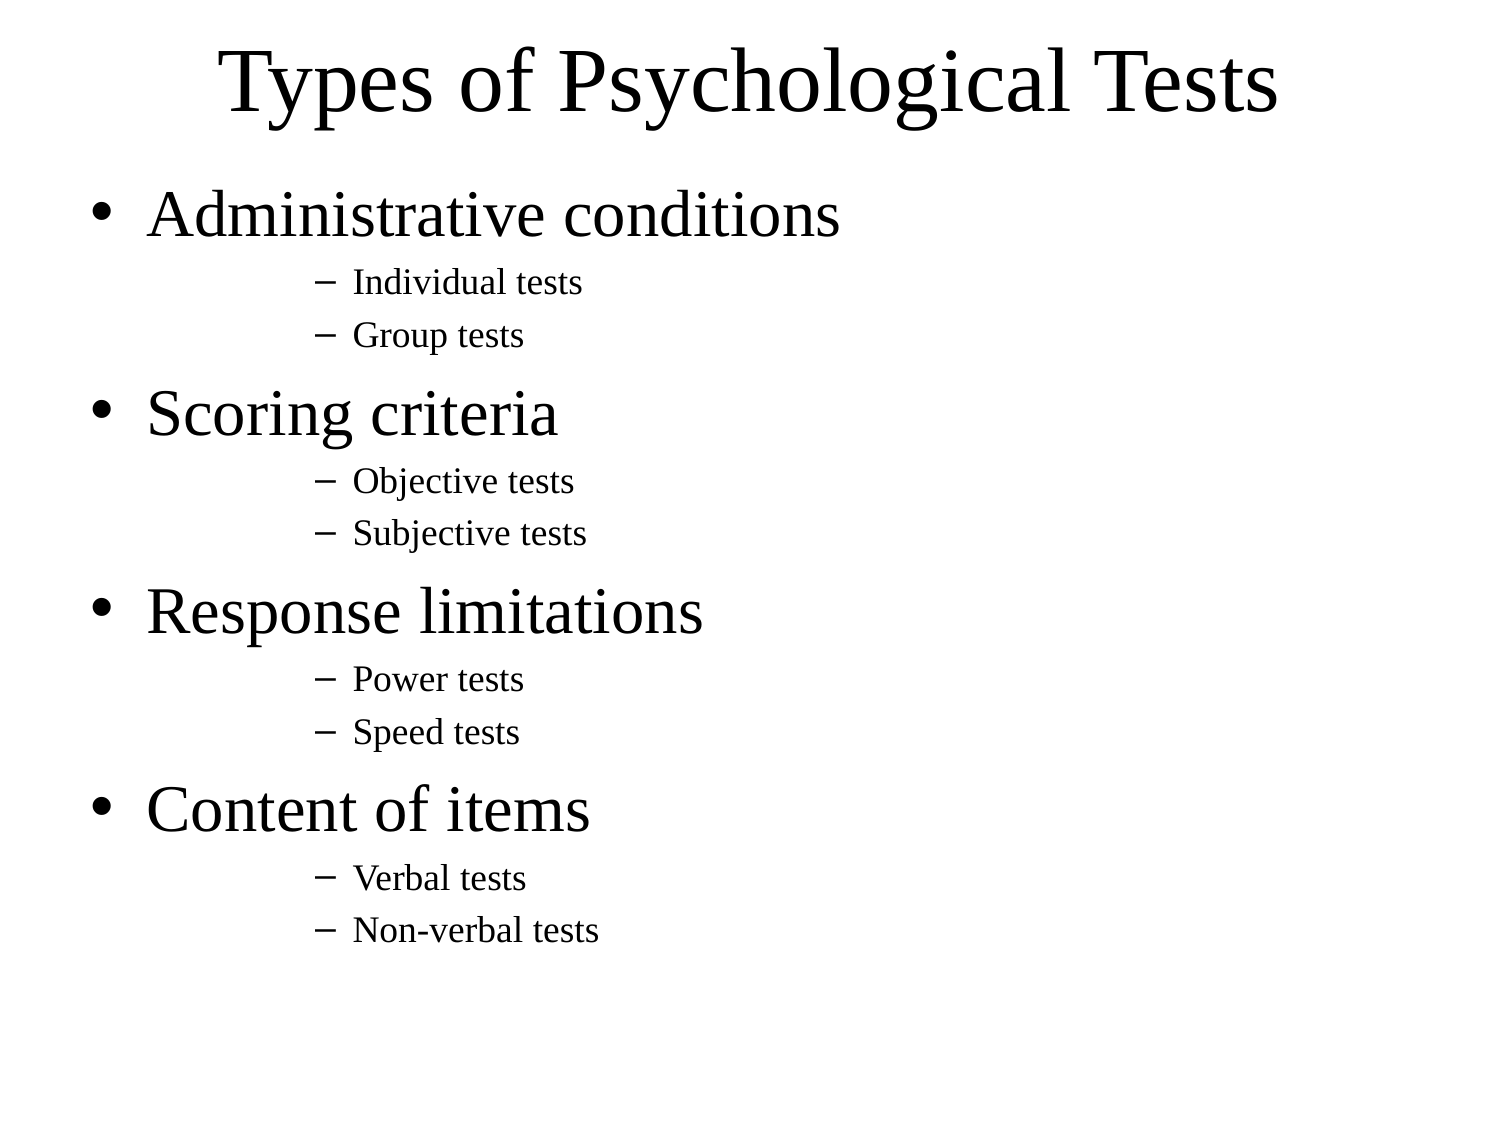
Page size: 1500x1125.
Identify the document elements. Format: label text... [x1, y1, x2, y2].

title Types of Psychological Tests [0, 0, 1500, 150]
list Administrative conditions Individual tests Group tests Scoring criteria Objective tests Subjective tests Response limitations Power tests Speed tests Content of items Verbal tests Non-verbal tests [75, 162, 1425, 1125]
